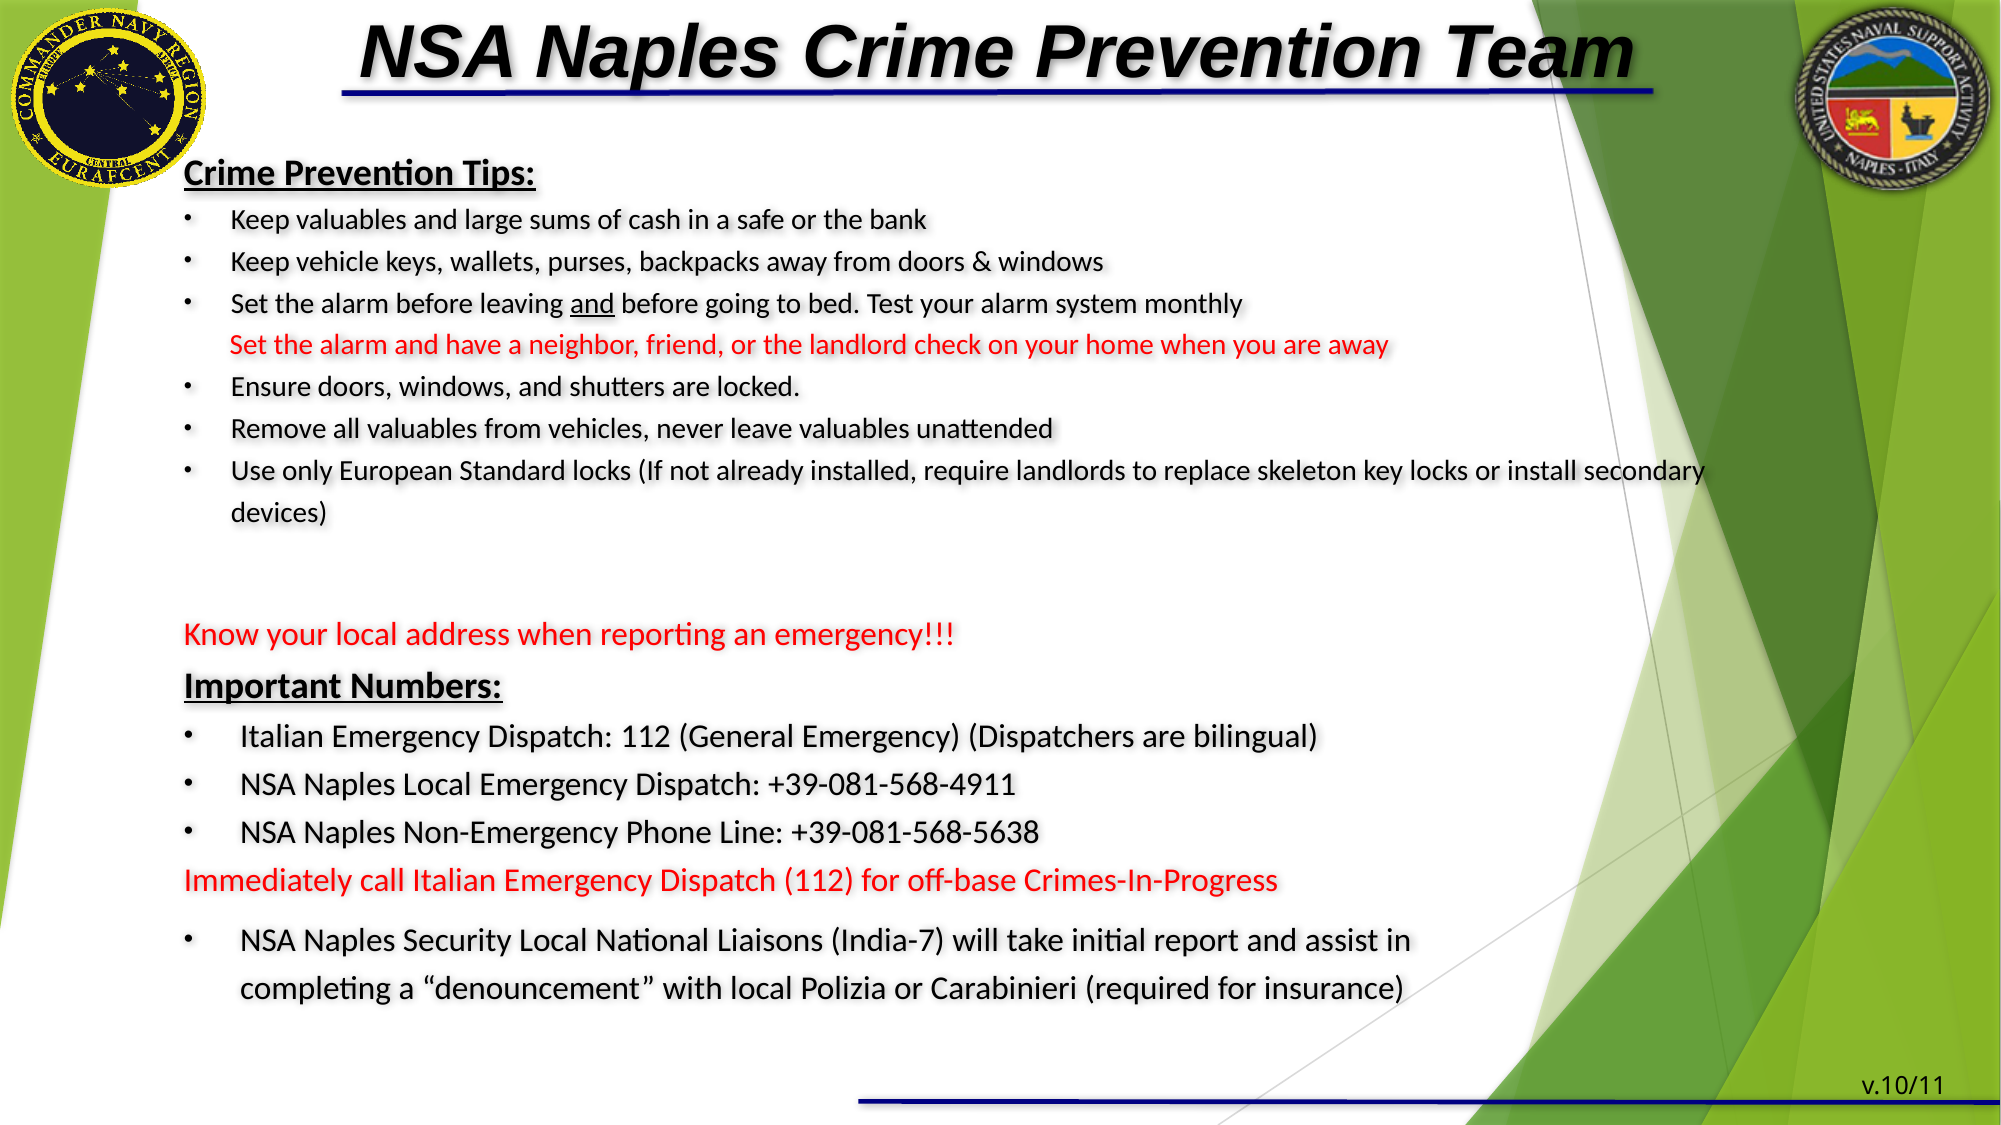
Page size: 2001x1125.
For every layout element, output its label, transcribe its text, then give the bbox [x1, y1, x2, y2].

text_box NSA Naples Crime Prevention Team [263, 5, 1734, 90]
text_box Know your local address when reporting an emergency!!! Important Numbers: Italian Emergency Dispatch: 112 (General Emergency) (Dispatchers are bilingual) NSA Naples Local Emergency Dispatch: +39-081-568-4911 NSA Naples Non-Emergency Phone Line: +39-081-568-5638 Immediately call Italian Emergency Dispatch (112) for off-base Crimes-In-Progress NSA Naples Security Local National Liaisons (India-7) will take initial report and assist in completing a “denouncement” with local Polizia or Carabinieri (required for insurance) [169, 596, 1484, 944]
text_box Crime Prevention Tips: Keep valuables and large sums of cash in a safe or the bank Keep vehicle keys, wallets, purses, backpacks away from doors & windows Set the alarm before leaving and before going to bed. Test your alarm system monthly Set the alarm and have a neighbor, friend, or the landlord check on your home when you are away Ensure doors, windows, and shutters are locked. Remove all valuables from vehicles, never leave valuables unattended Use only European Standard locks (If not already installed, require landlords to replace skeleton key locks or install secondary devices) [169, 131, 1809, 561]
picture [3, 7, 207, 190]
picture [340, 87, 1657, 97]
text_box v.10/11 [1847, 1062, 2000, 1108]
picture [1783, 0, 2000, 202]
